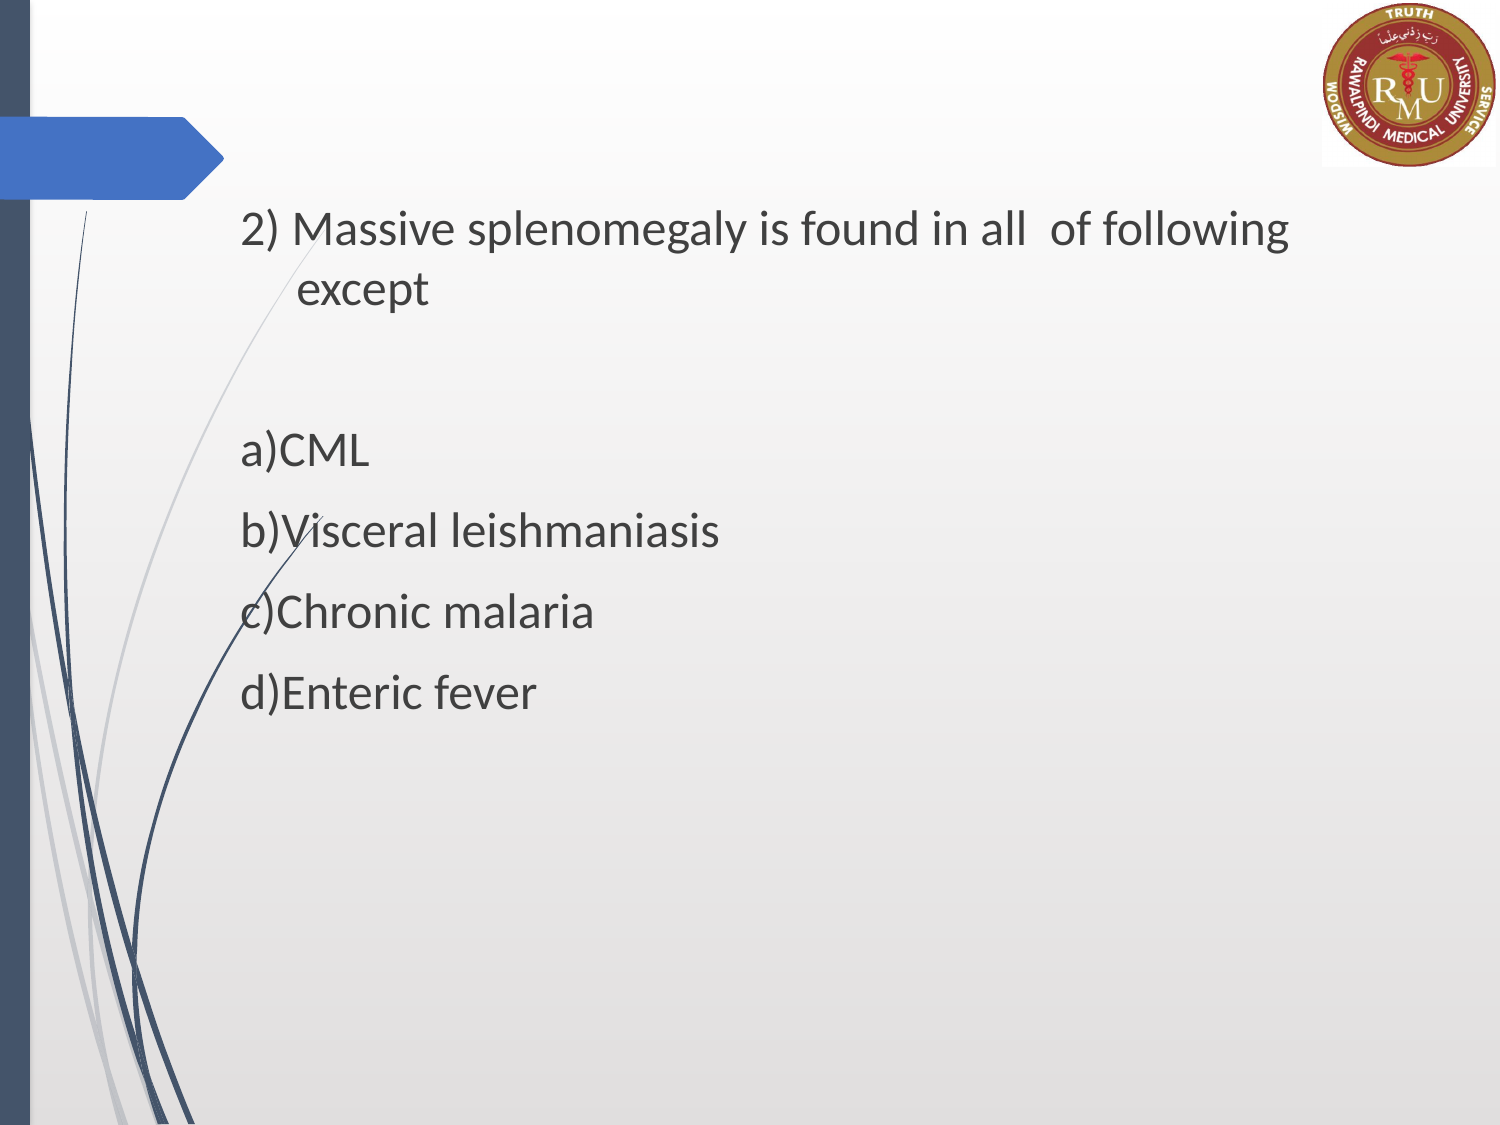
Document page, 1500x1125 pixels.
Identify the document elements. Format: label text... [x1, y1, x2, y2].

picture [1322, 3, 1496, 168]
list 2) Massive splenomegaly is found in all of following except a)CML b)Visceral leishmaniasis c)Chronic malaria d)Enteric fever [225, 187, 1400, 970]
